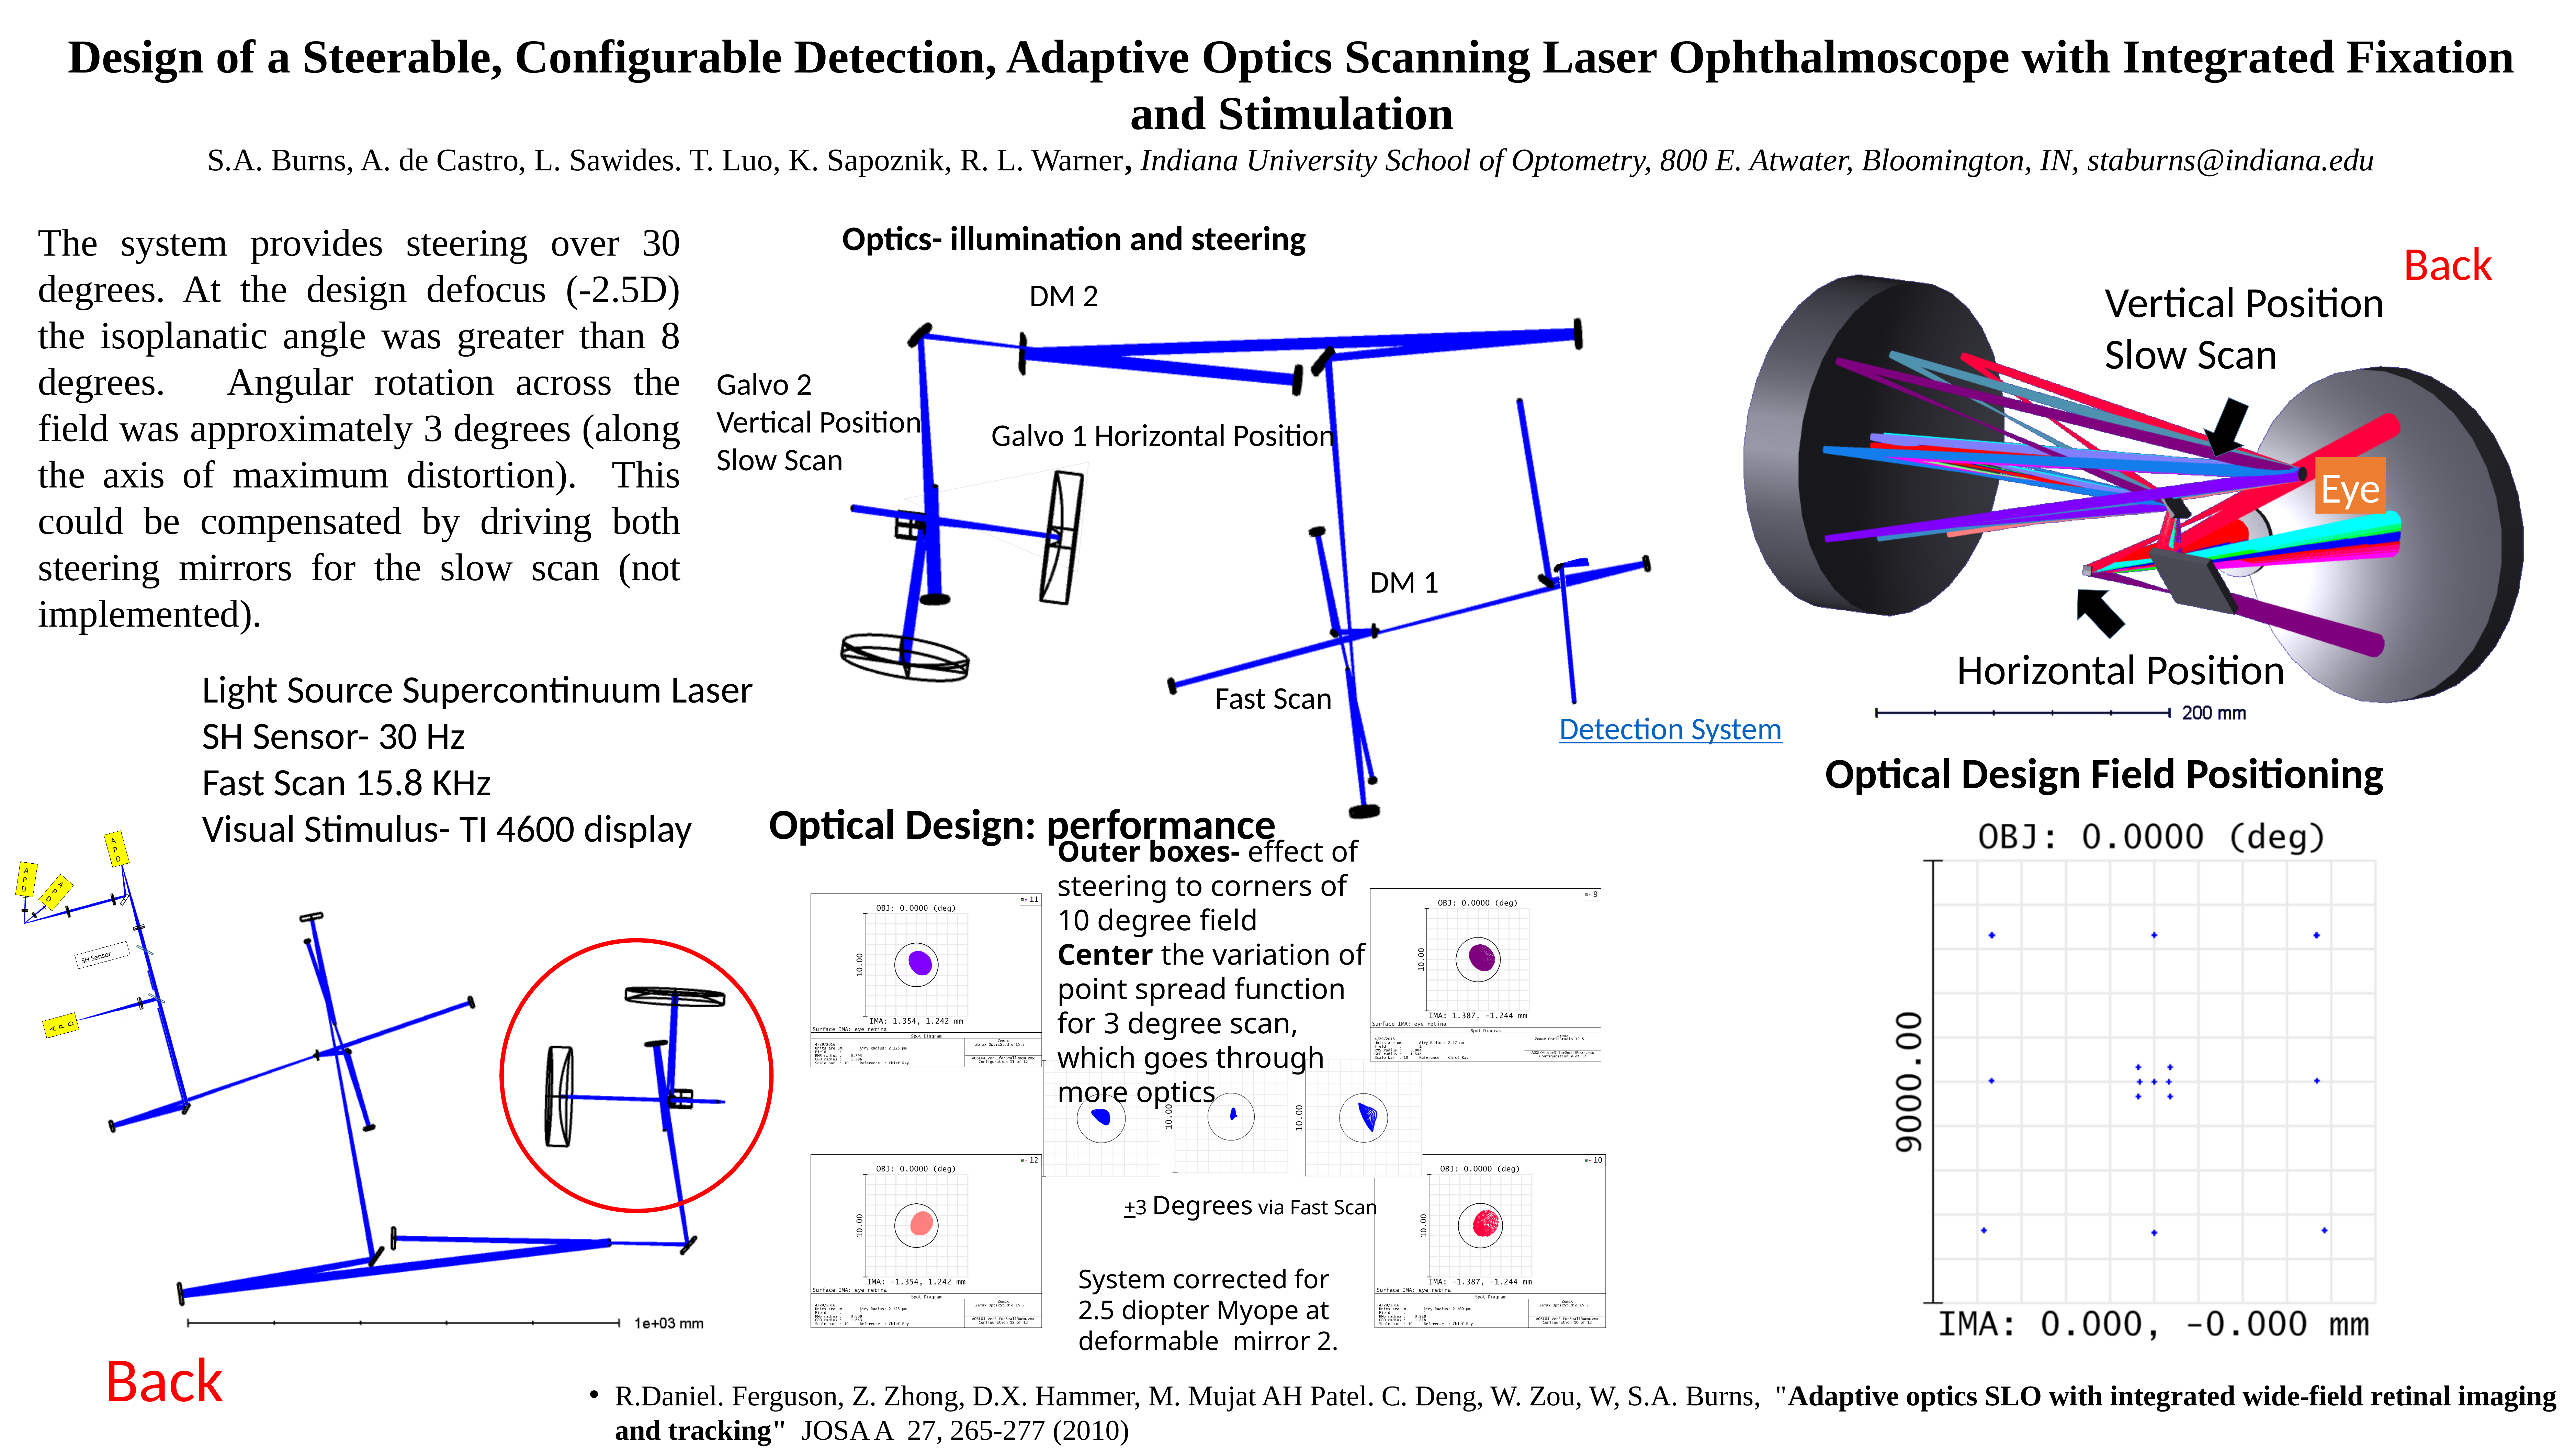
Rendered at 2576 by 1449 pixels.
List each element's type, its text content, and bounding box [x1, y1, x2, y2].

text_box Optical Design Field Positioning [1820, 743, 2389, 799]
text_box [1741, 261, 2527, 723]
text_box The system provides steering over 30 degrees. At the design defocus (-2.5D) the isoplanatic angle was greater than 8 degrees. Angular rotation across the field was approximately 3 degrees (along the axis of maximum distortion). This could be compensated by driving both steering mirrors for the slow scan (not implemented). [33, 214, 194, 637]
picture [6, 868, 39, 997]
text_box Design of a Steerable, Configurable Detection, Adaptive Optics Scanning Laser Ophthalmoscope with Integrated Fixation and Stimulation S.A. Burns, A. de Castro, L. Sawides. T. Luo, K. Sapoznik, R. L. Warner, Indiana University School of Optometry, 800 E. Atwater, Bloomington, IN, staburns@indiana.edu [43, 23, 2542, 179]
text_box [39, 841, 774, 1333]
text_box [194, 213, 1789, 901]
picture [1834, 797, 2444, 1349]
text_box Back [99, 1336, 281, 1417]
text_box R.Daniel. Ferguson, Z. Zhong, D.X. Hammer, M. Mujat AH Patel. C. Deng, W. Zou, W, S.A. Burns, "Adaptive optics SLO with integrated wide-field retinal imaging and tracking" JOSA A 27, 265-277 (2010) [584, 1374, 2576, 1448]
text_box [774, 794, 1606, 1354]
text_box Back [2398, 230, 2526, 261]
